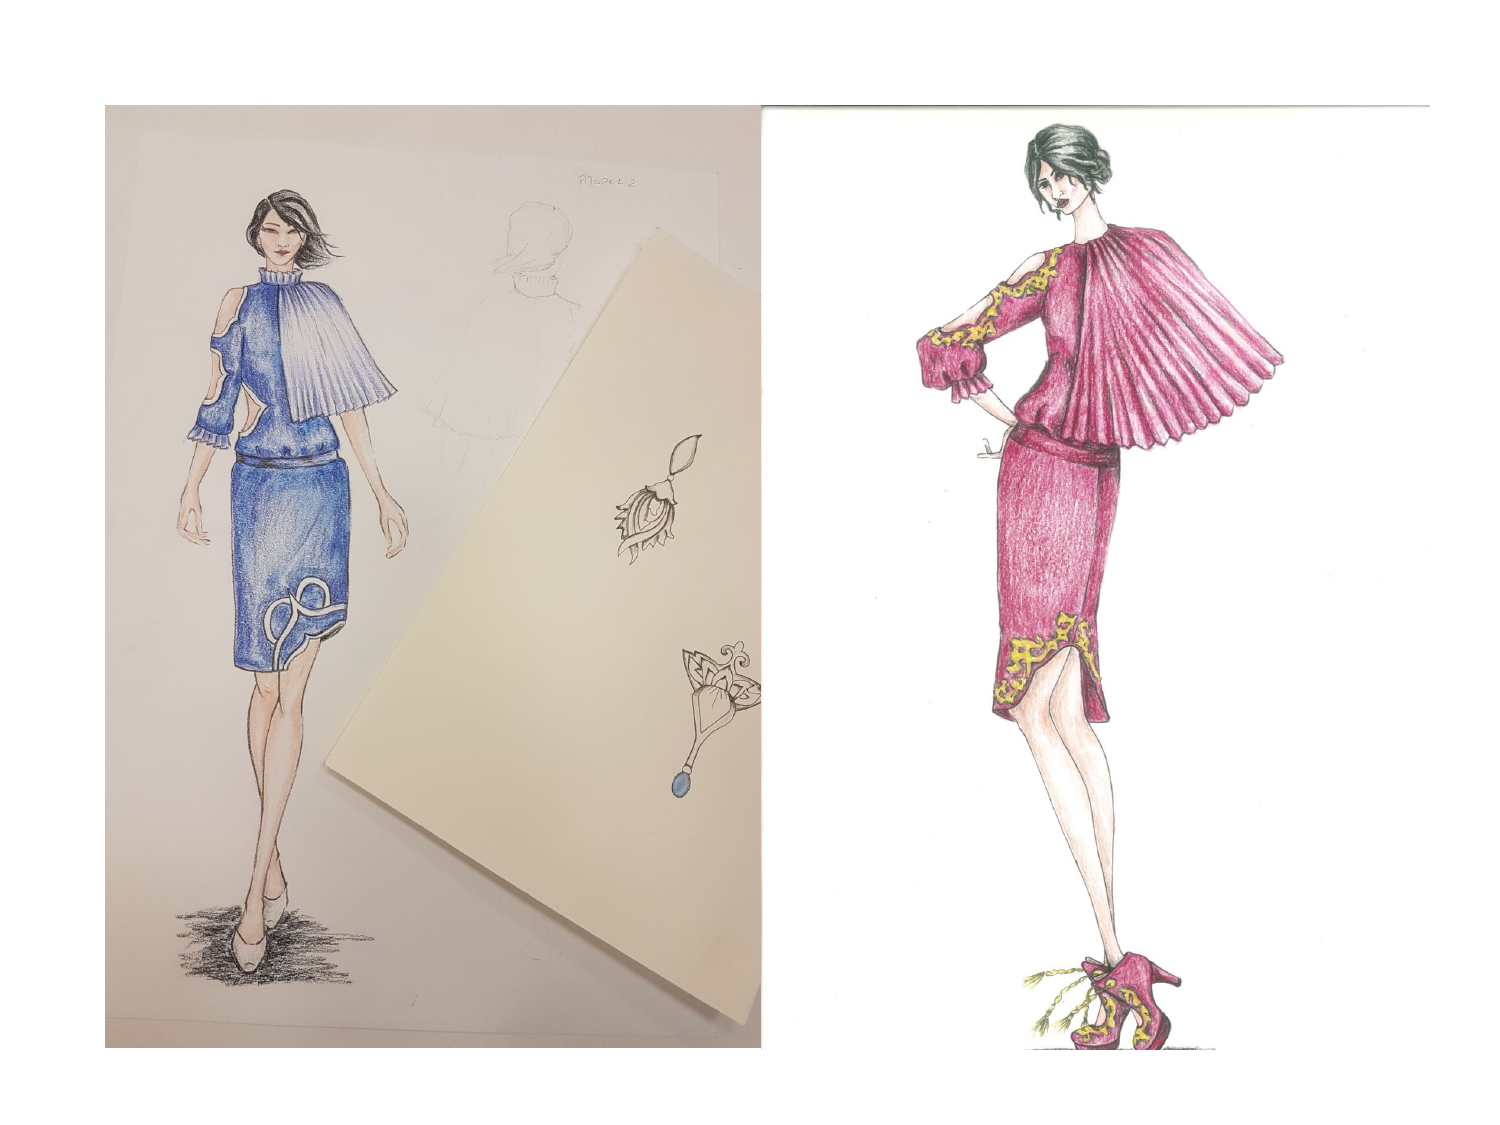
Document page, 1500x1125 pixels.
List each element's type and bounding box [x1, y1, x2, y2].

list [105, 105, 759, 1049]
picture [761, 105, 1430, 1050]
